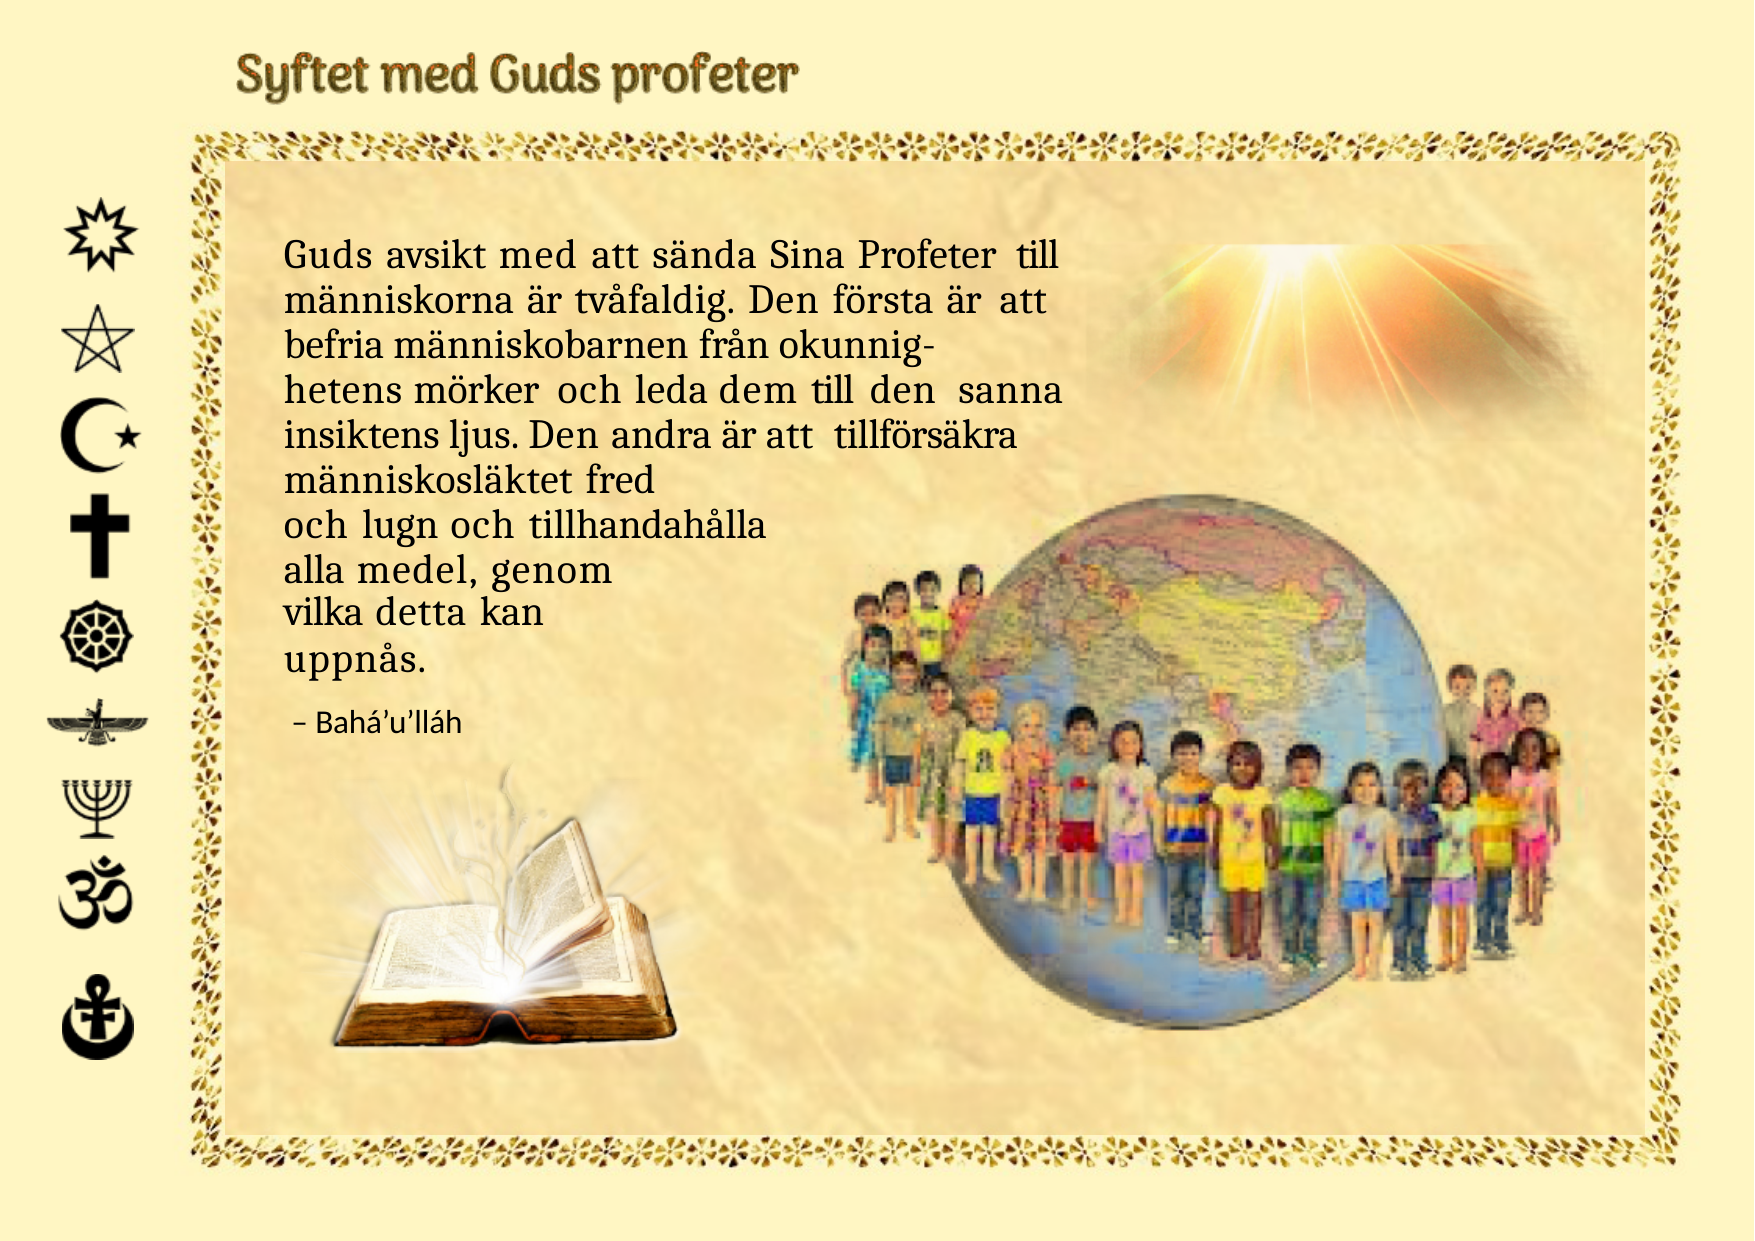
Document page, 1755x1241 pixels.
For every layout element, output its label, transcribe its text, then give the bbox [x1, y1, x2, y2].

text_box Guds avsikt med att sända Sina Profeter till människorna är tvåfaldig. Den första är att befria människobarnen från okunnig- hetens mörker och leda dem till den sanna insiktens ljus. Den andra är att tillförsäkra människosläktet fred [281, 224, 1068, 502]
picture [0, 0, 1754, 1241]
title och lugn och tillhandahålla alla medel, genom vilka detta kan uppnås. [281, 493, 785, 709]
text_box – Bahá’u’lláh [289, 697, 468, 740]
